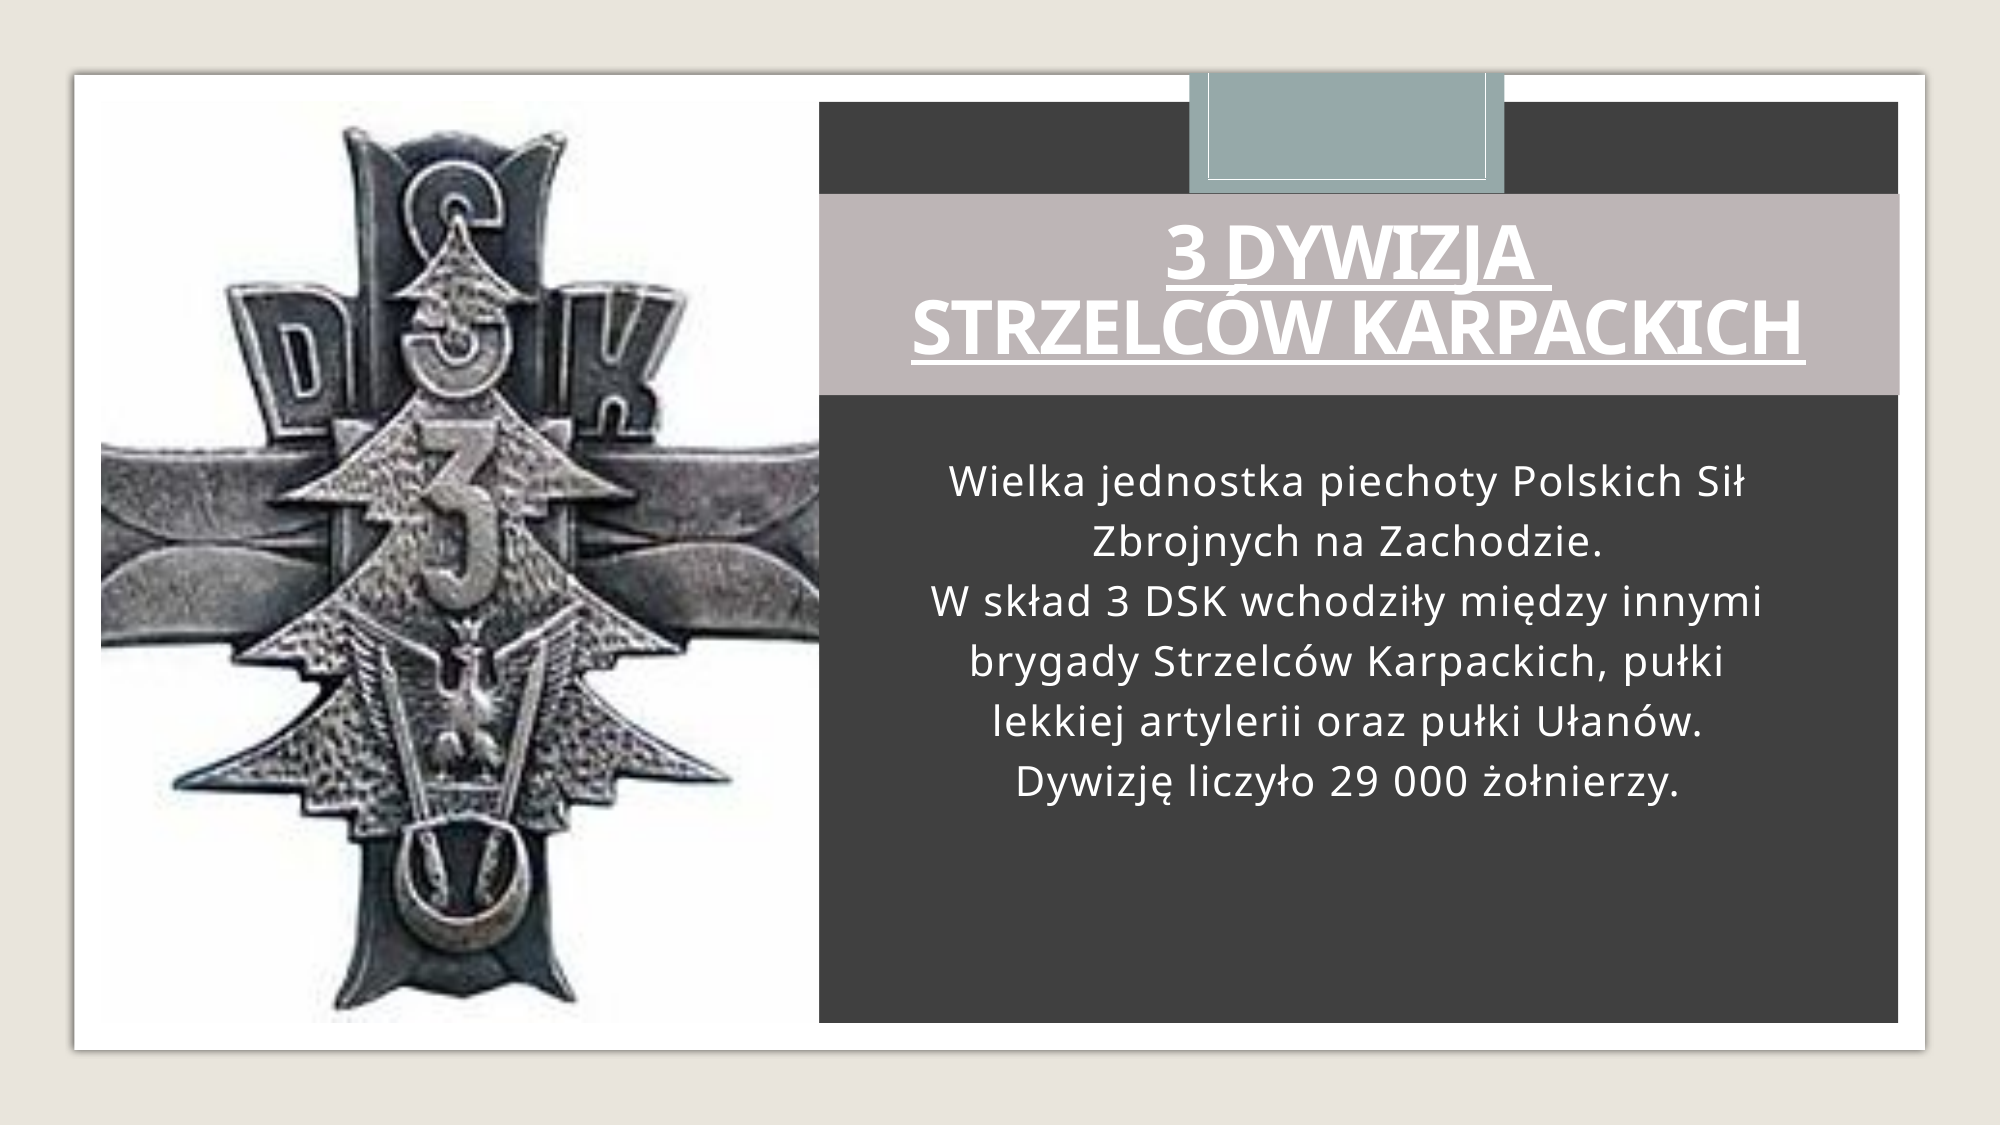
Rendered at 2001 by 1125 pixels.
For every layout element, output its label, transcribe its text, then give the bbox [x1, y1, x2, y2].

text_box [1505, 101, 1899, 193]
text_box [0, 0, 2000, 1125]
text_box [822, 396, 1899, 1023]
title 3 DYWIZJA STRZELCÓW KARPACKICH [823, 193, 1900, 396]
text_box [1505, 74, 1925, 1050]
text_box [74, 74, 1188, 1050]
subtitle Wielka jednostka piechoty Polskich Sił Zbrojnych na Zachodzie. W skład 3 DSK wchodziły między innymi brygady Strzelców Karpackich, pułki lekkiej artylerii oraz pułki Ułanów. Dywizję liczyło 29 000 żołnierzy. [882, 437, 1814, 1125]
picture [101, 101, 820, 1023]
text_box [1188, 72, 1505, 194]
text_box [821, 101, 1188, 193]
